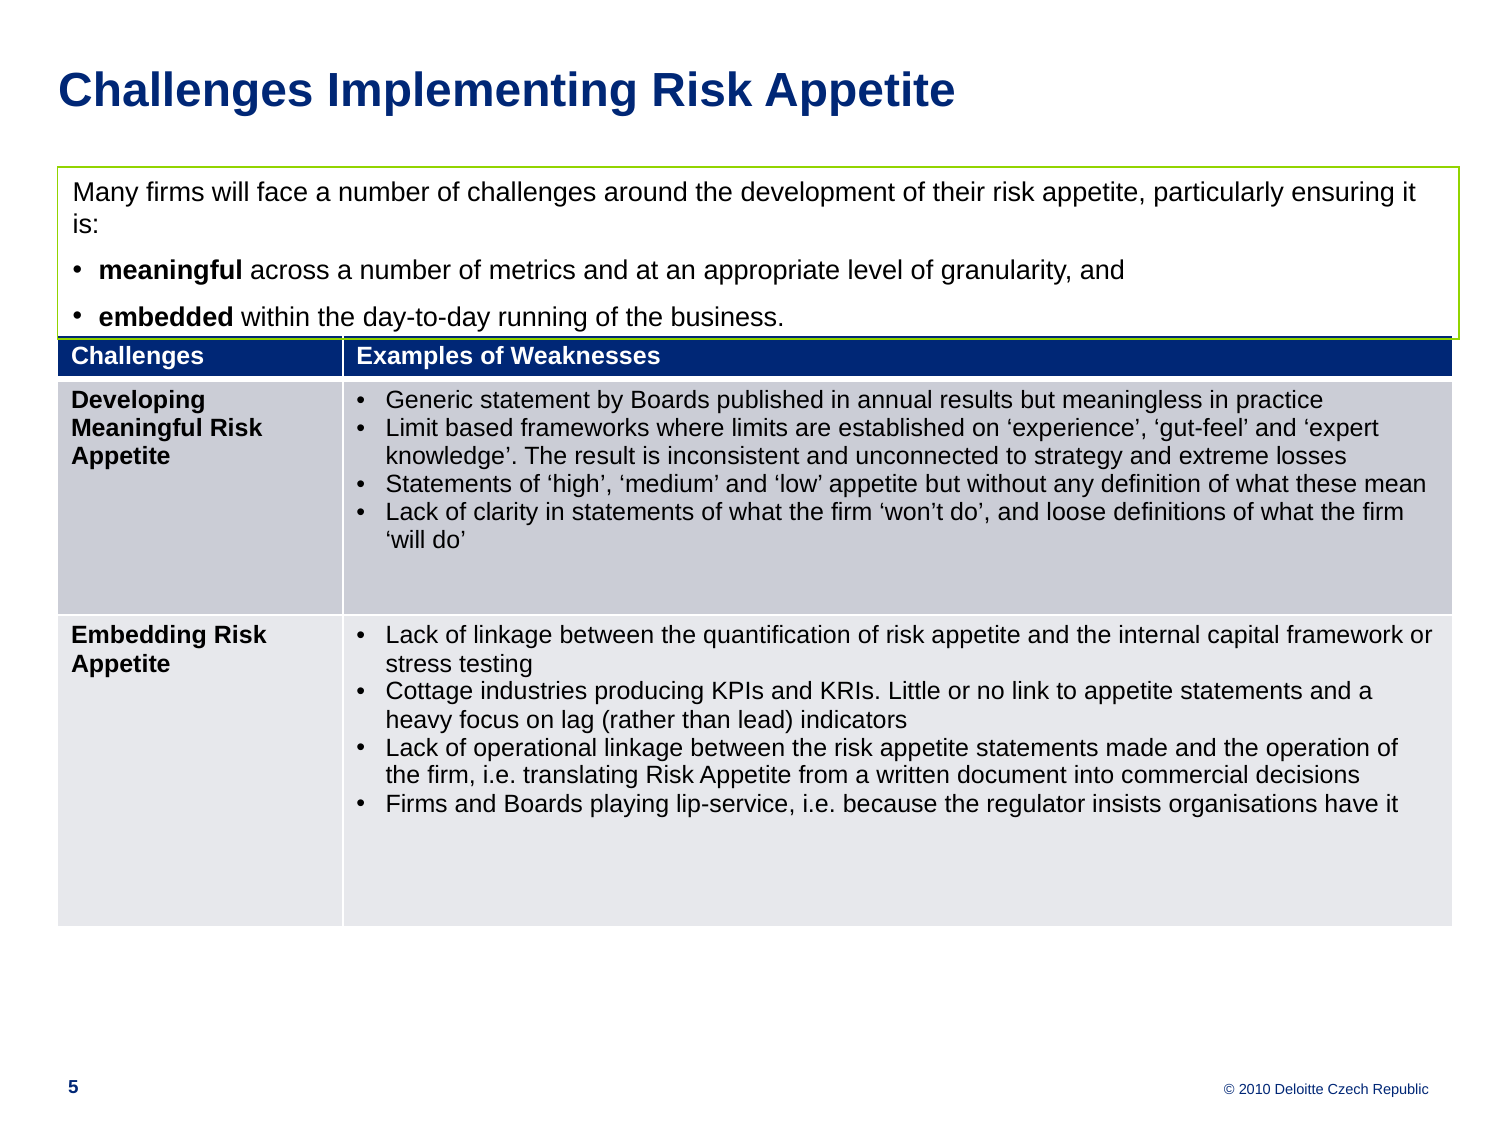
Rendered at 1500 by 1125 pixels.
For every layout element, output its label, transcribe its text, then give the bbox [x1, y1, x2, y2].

text_box Many firms will face a number of challenges around the development of their risk appetite, particularly ensuring it is: meaningful across a number of metrics and at an appropriate level of granularity, and embedded within the day-to-day running of the business. [57, 166, 1459, 339]
table_cell Generic statement by Boards published in annual results but meaningless in practice Limit based frameworks where limits are established on ‘experience’, ‘gut-feel’ and ‘expert knowledge’. The result is inconsistent and unconnected to strategy and extreme losses Statements of ‘high’, ‘medium’ and ‘low’ appetite but without any definition of what these mean Lack of clarity in statements of what the firm ‘won’t do’, and loose definitions of what the firm ‘will do’ [344, 382, 1452, 614]
table_cell Developing Meaningful Risk Appetite [58, 382, 342, 614]
slide_number 5 [68, 1075, 115, 1099]
table_cell Lack of linkage between the quantification of risk appetite and the internal capital framework or stress testing Cottage industries producing KPIs and KRIs. Little or no link to appetite statements and a heavy focus on lag (rather than lead) indicators Lack of operational linkage between the risk appetite statements made and the operation of the firm, i.e. translating Risk Appetite from a written document into commercial decisions Firms and Boards playing lip-service, i.e. because the regulator insists organisations have it [344, 616, 1452, 926]
table_cell Embedding Risk Appetite [58, 616, 342, 926]
table_header Examples of Weaknesses [344, 339, 1452, 376]
title Challenges Implementing Risk Appetite [57, 51, 1420, 144]
table_header Challenges [58, 339, 342, 376]
